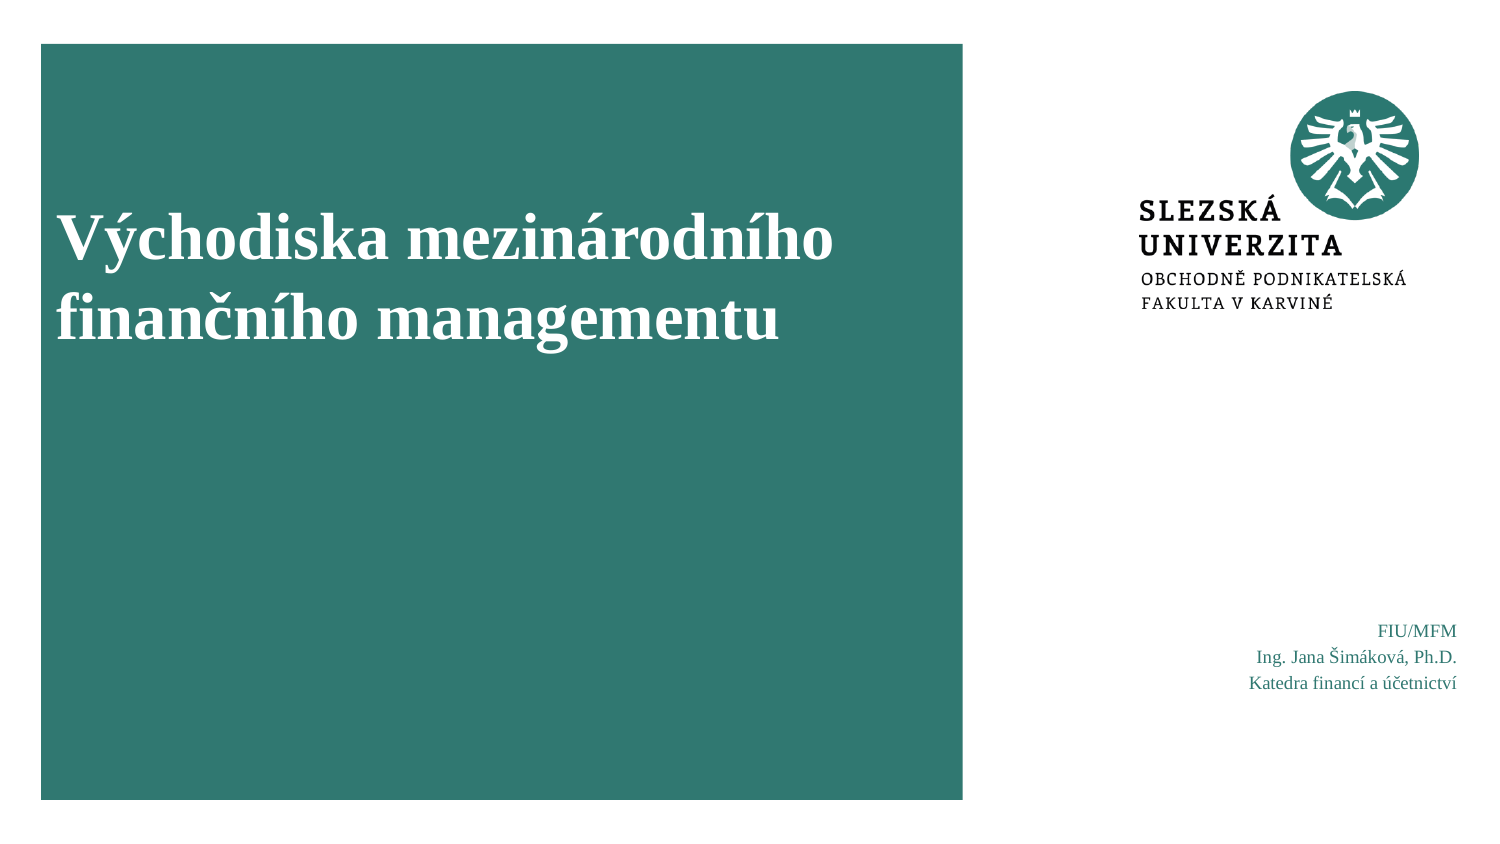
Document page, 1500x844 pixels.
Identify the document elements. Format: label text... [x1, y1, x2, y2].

title Východiska mezinárodního finančního managementu [41, 185, 963, 540]
text_box [39, 42, 965, 802]
text_box FIU/MFM Ing. Jana Šimáková, Ph.D. Katedra financí a účetnictví [1141, 610, 1472, 800]
picture [1139, 90, 1419, 309]
